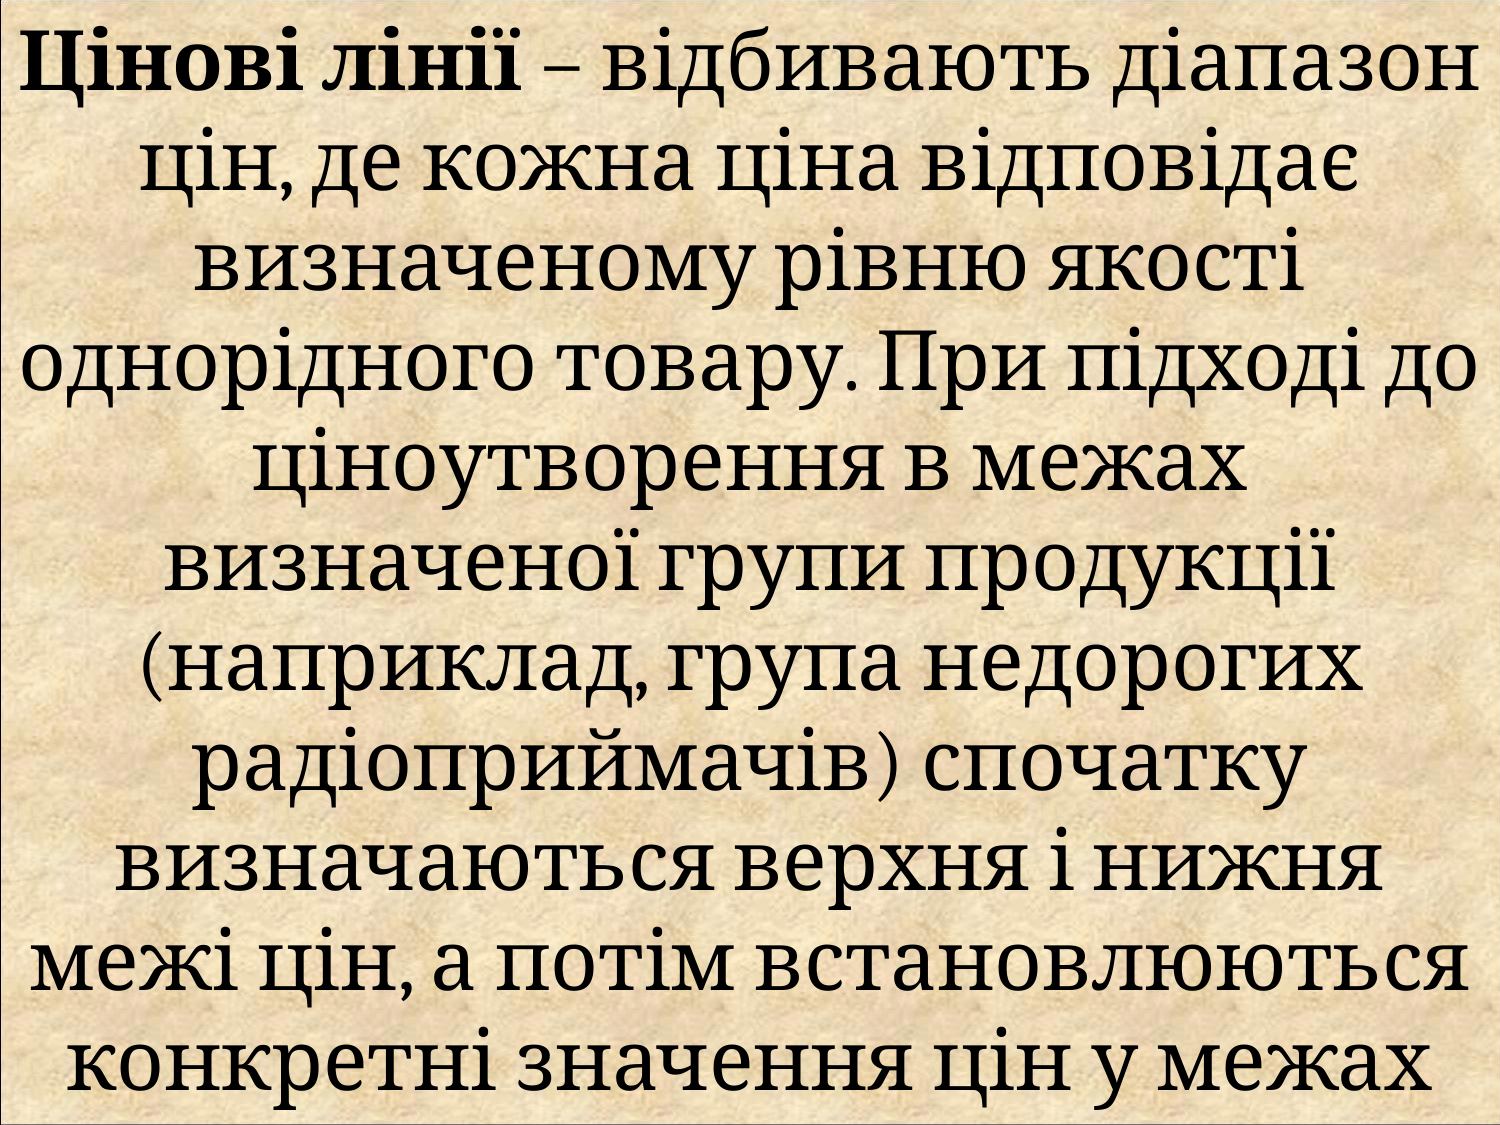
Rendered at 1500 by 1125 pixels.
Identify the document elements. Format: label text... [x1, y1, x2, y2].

text_box Цінові лінії – відбивають діапазон цін, де кожна ціна відповідає визначеному рівню якості однорідного товару. При підході до ціноутворення в межах визначеної групи продукції (наприклад, група недорогих радіоприймачів) спочатку визначаються верхня і нижня межі цін, а потім встановлюються конкретні значення цін у межах цього діапазону. [0, 0, 1500, 1125]
